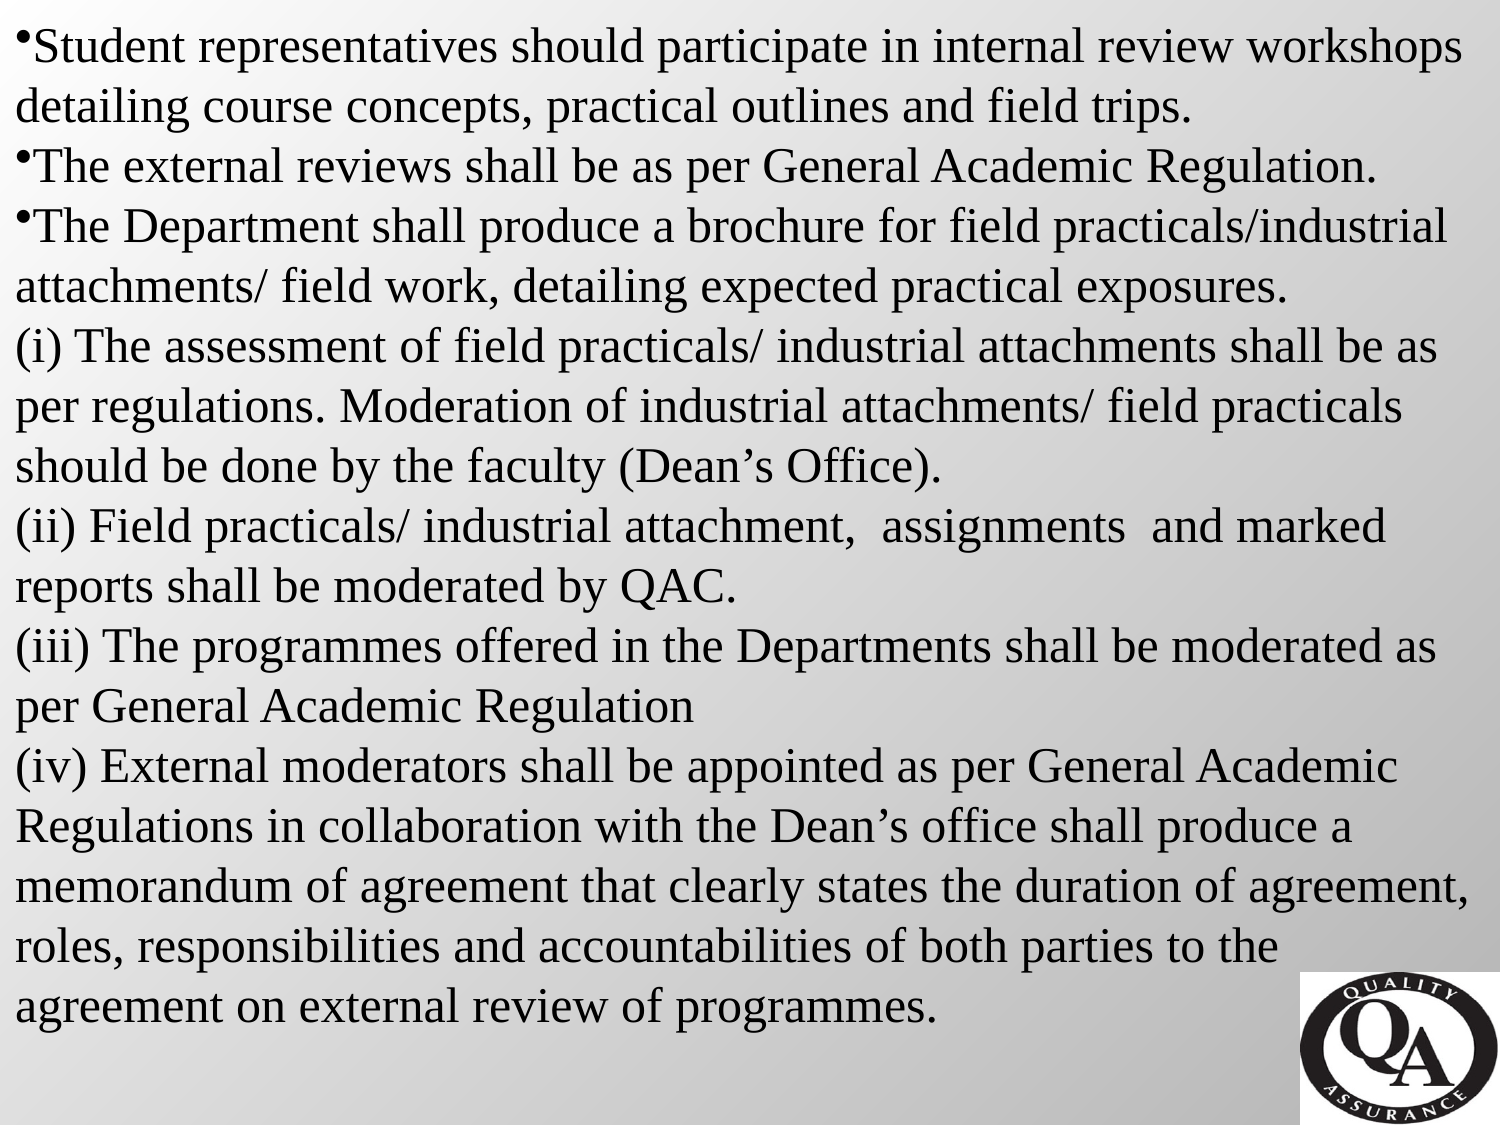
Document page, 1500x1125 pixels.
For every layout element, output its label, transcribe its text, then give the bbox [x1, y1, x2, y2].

picture [1300, 972, 1500, 1125]
text_box Student representatives should participate in internal review workshops detailing course concepts, practical outlines and field trips. The external reviews shall be as per General Academic Regulation. The Department shall produce a brochure for field practicals/industrial attachments/ field work, detailing expected practical exposures. (i) The assessment of field practicals/ industrial attachments shall be as per regulations. Moderation of industrial attachments/ field practicals should be done by the faculty (Dean’s Office). (ii) Field practicals/ industrial attachment, assignments and marked reports shall be moderated by QAC. (iii) The programmes offered in the Departments shall be moderated as per General Academic Regulation (iv) External moderators shall be appointed as per General Academic Regulations in collaboration with the Dean’s office shall produce a memorandum of agreement that clearly states the duration of agreement, roles, responsibilities and accountabilities of both parties to the agreement on external review of programmes. [0, 5, 1500, 1086]
